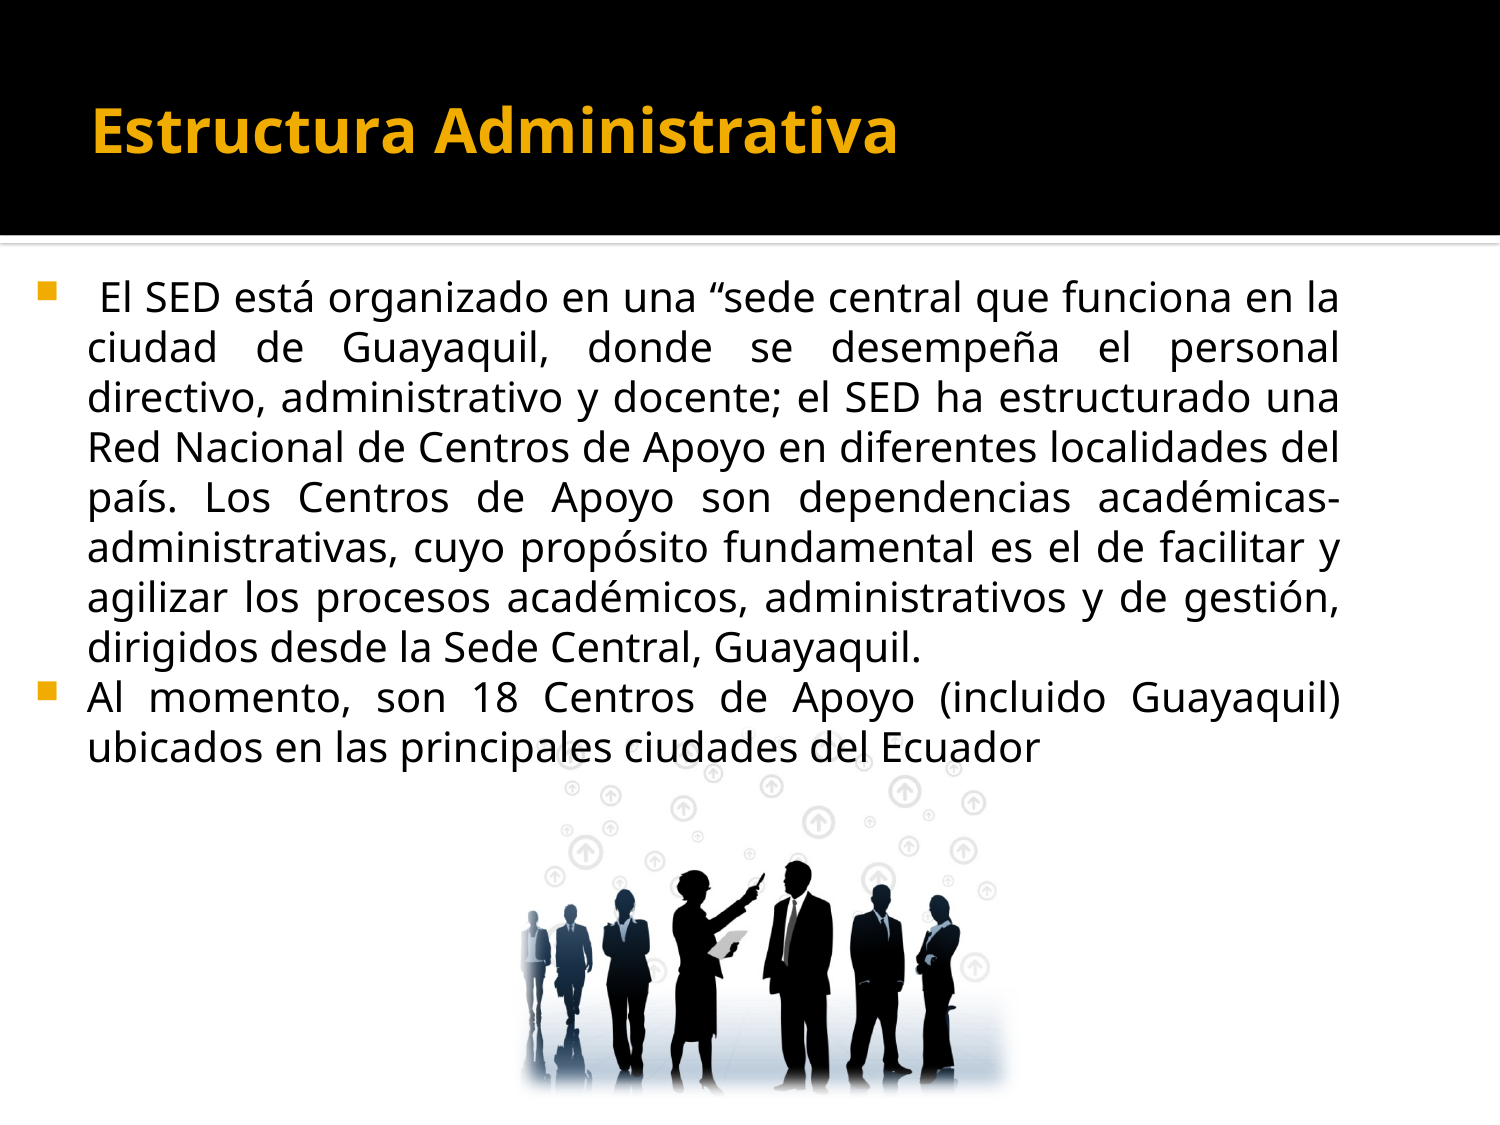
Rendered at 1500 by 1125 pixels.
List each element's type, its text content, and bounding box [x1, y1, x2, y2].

list El SED está organizado en una “sede central que funciona en la ciudad de Guayaquil, donde se desempeña el personal directivo, administrativo y docente; el SED ha estructurado una Red Nacional de Centros de Apoyo en diferentes localidades del país. Los Centros de Apoyo son dependencias académicas-administrativas, cuyo propósito fundamental es el de facilitar y agilizar los procesos académicos, administrativos y de gestión, dirigidos desde la Sede Central, Guayaquil. Al momento, son 18 Centros de Apoyo (incluido Guayaquil) ubicados en las principales ciudades del Ecuador [5, 255, 1356, 1015]
picture [512, 717, 1021, 1100]
title Estructura Administrativa [75, 25, 1425, 231]
